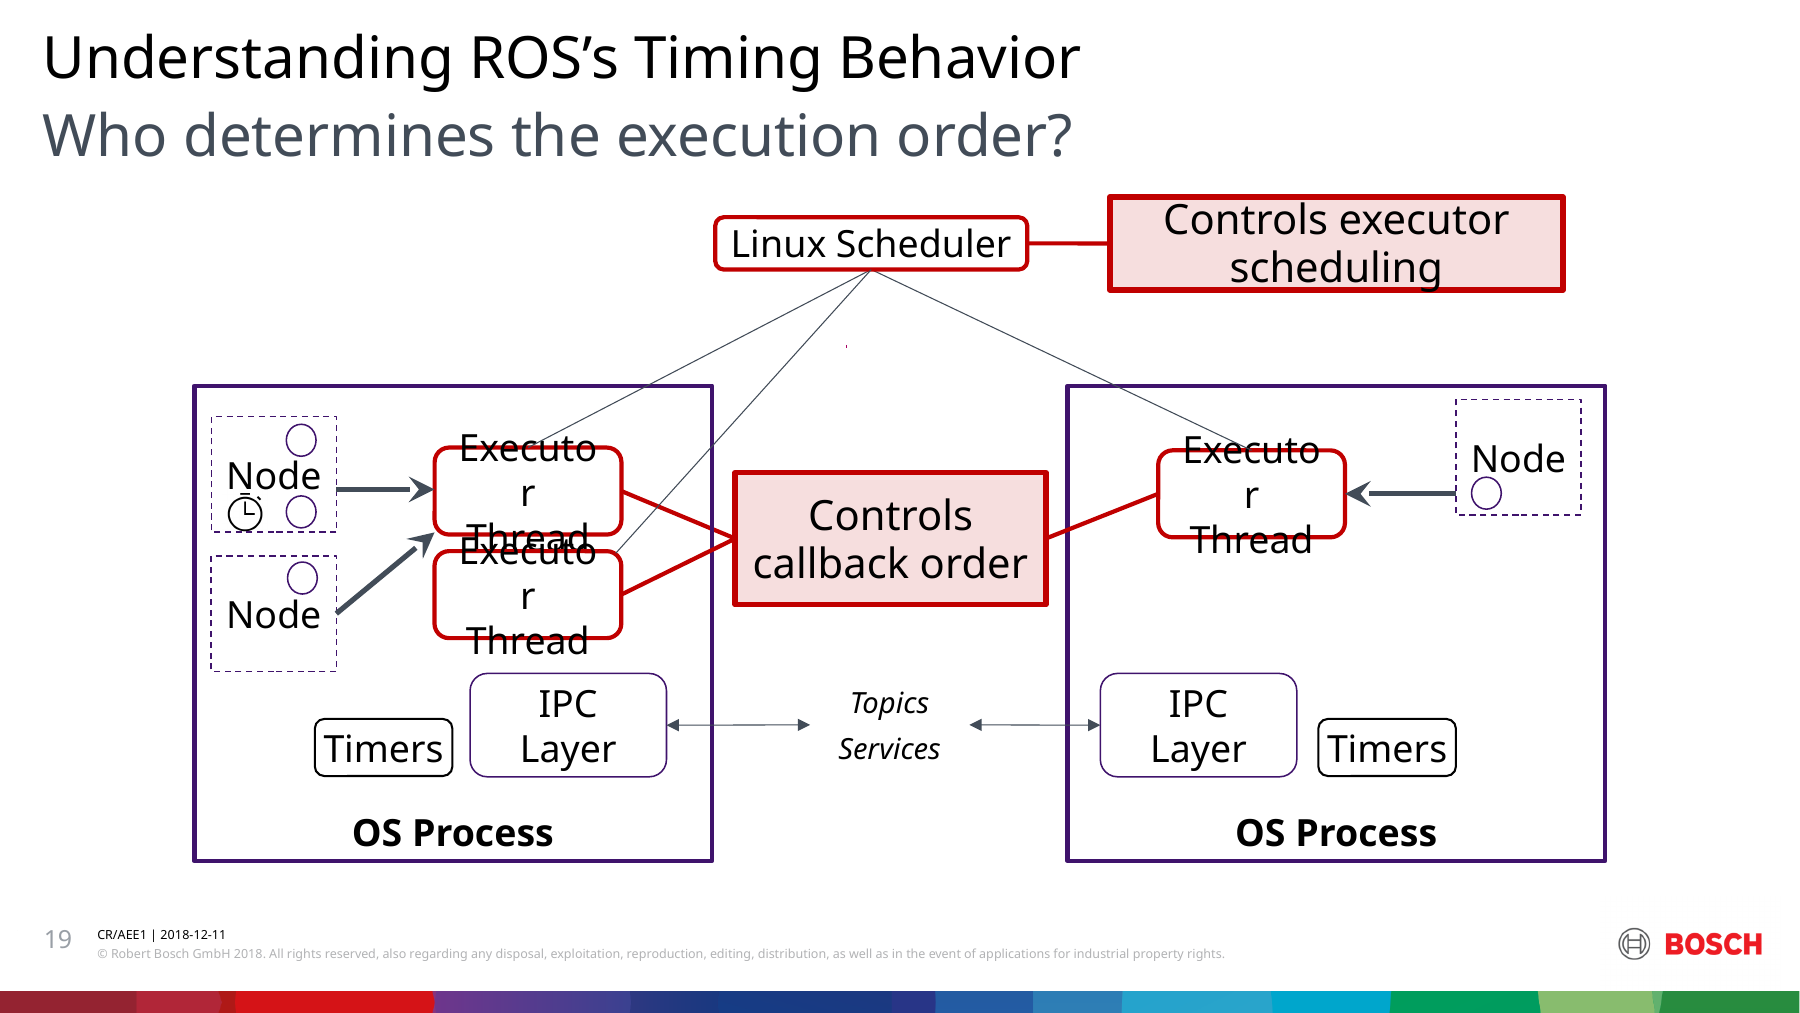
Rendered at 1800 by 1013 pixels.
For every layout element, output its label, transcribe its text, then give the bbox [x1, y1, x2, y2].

title Who determines the execution order? [42, 106, 1757, 171]
picture [0, 905, 1272, 1013]
slide_number 19 [43, 923, 92, 991]
picture [1390, 896, 1800, 1013]
list Understanding ROS’s Timing Behavior [42, 42, 1757, 106]
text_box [194, 196, 1606, 861]
